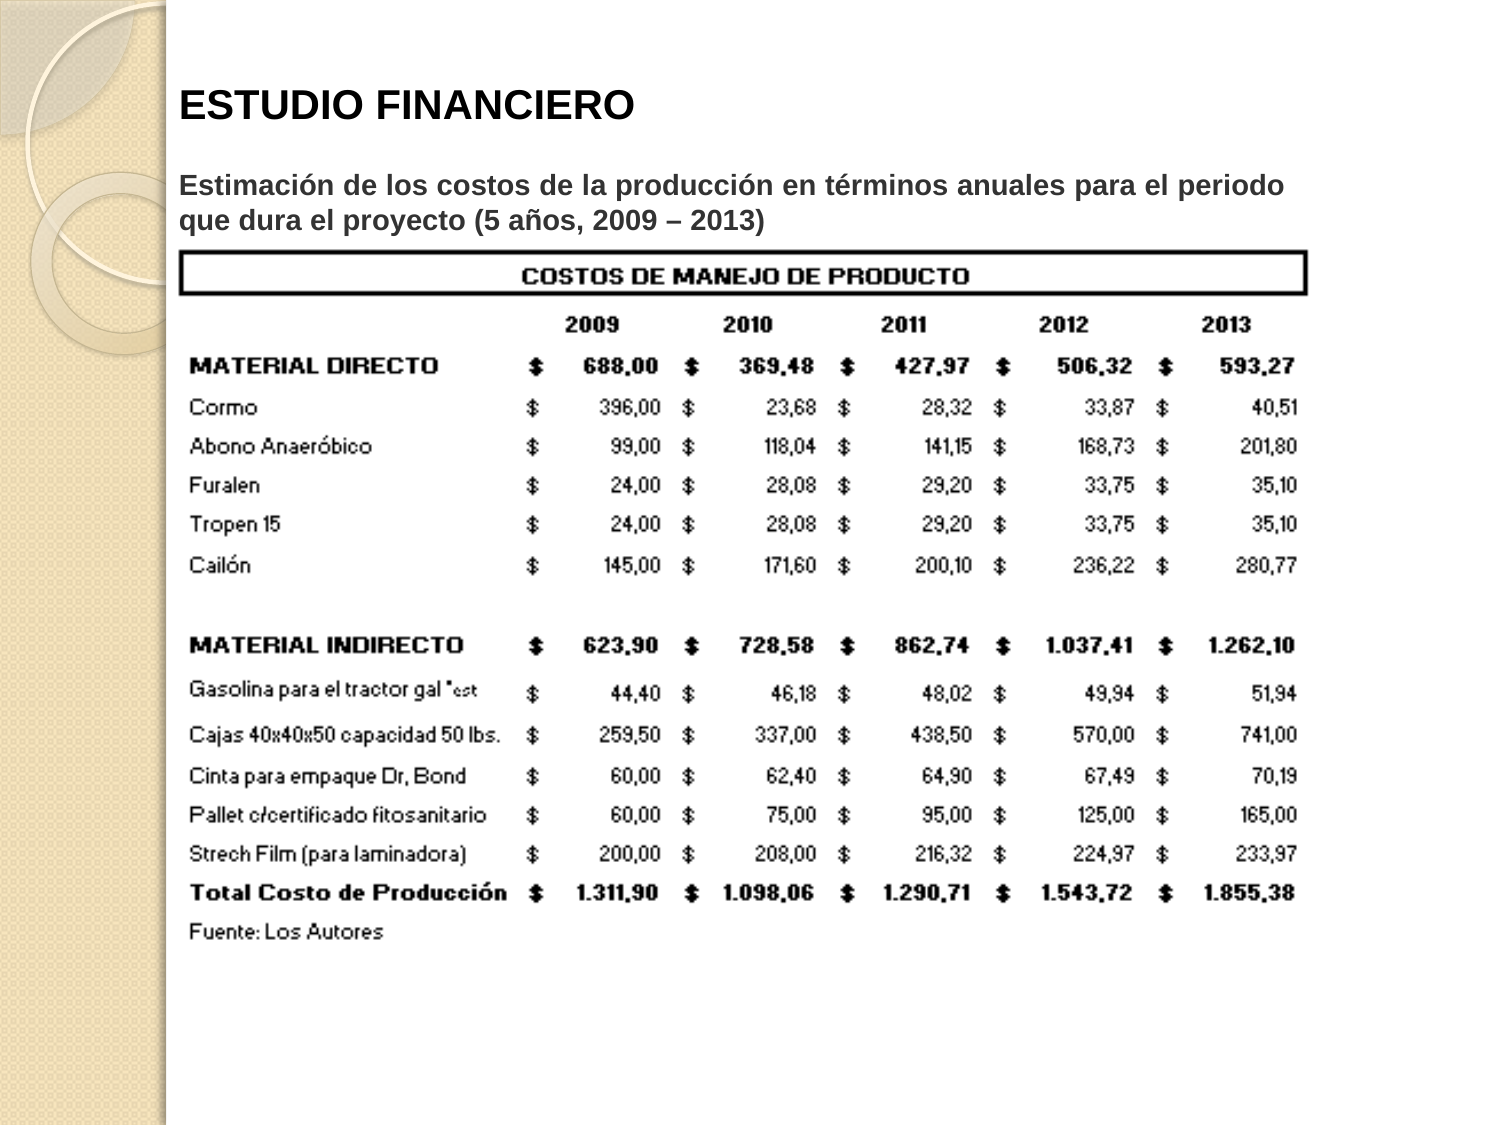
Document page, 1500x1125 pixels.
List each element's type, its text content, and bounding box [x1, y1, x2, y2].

picture [175, 245, 1313, 949]
text_box ESTUDIO FINANCIERO [163, 70, 1500, 136]
text_box Estimación de los costos de la producción en términos anuales para el periodo que dura el proyecto (5 años, 2009 – 2013) [163, 158, 1301, 244]
